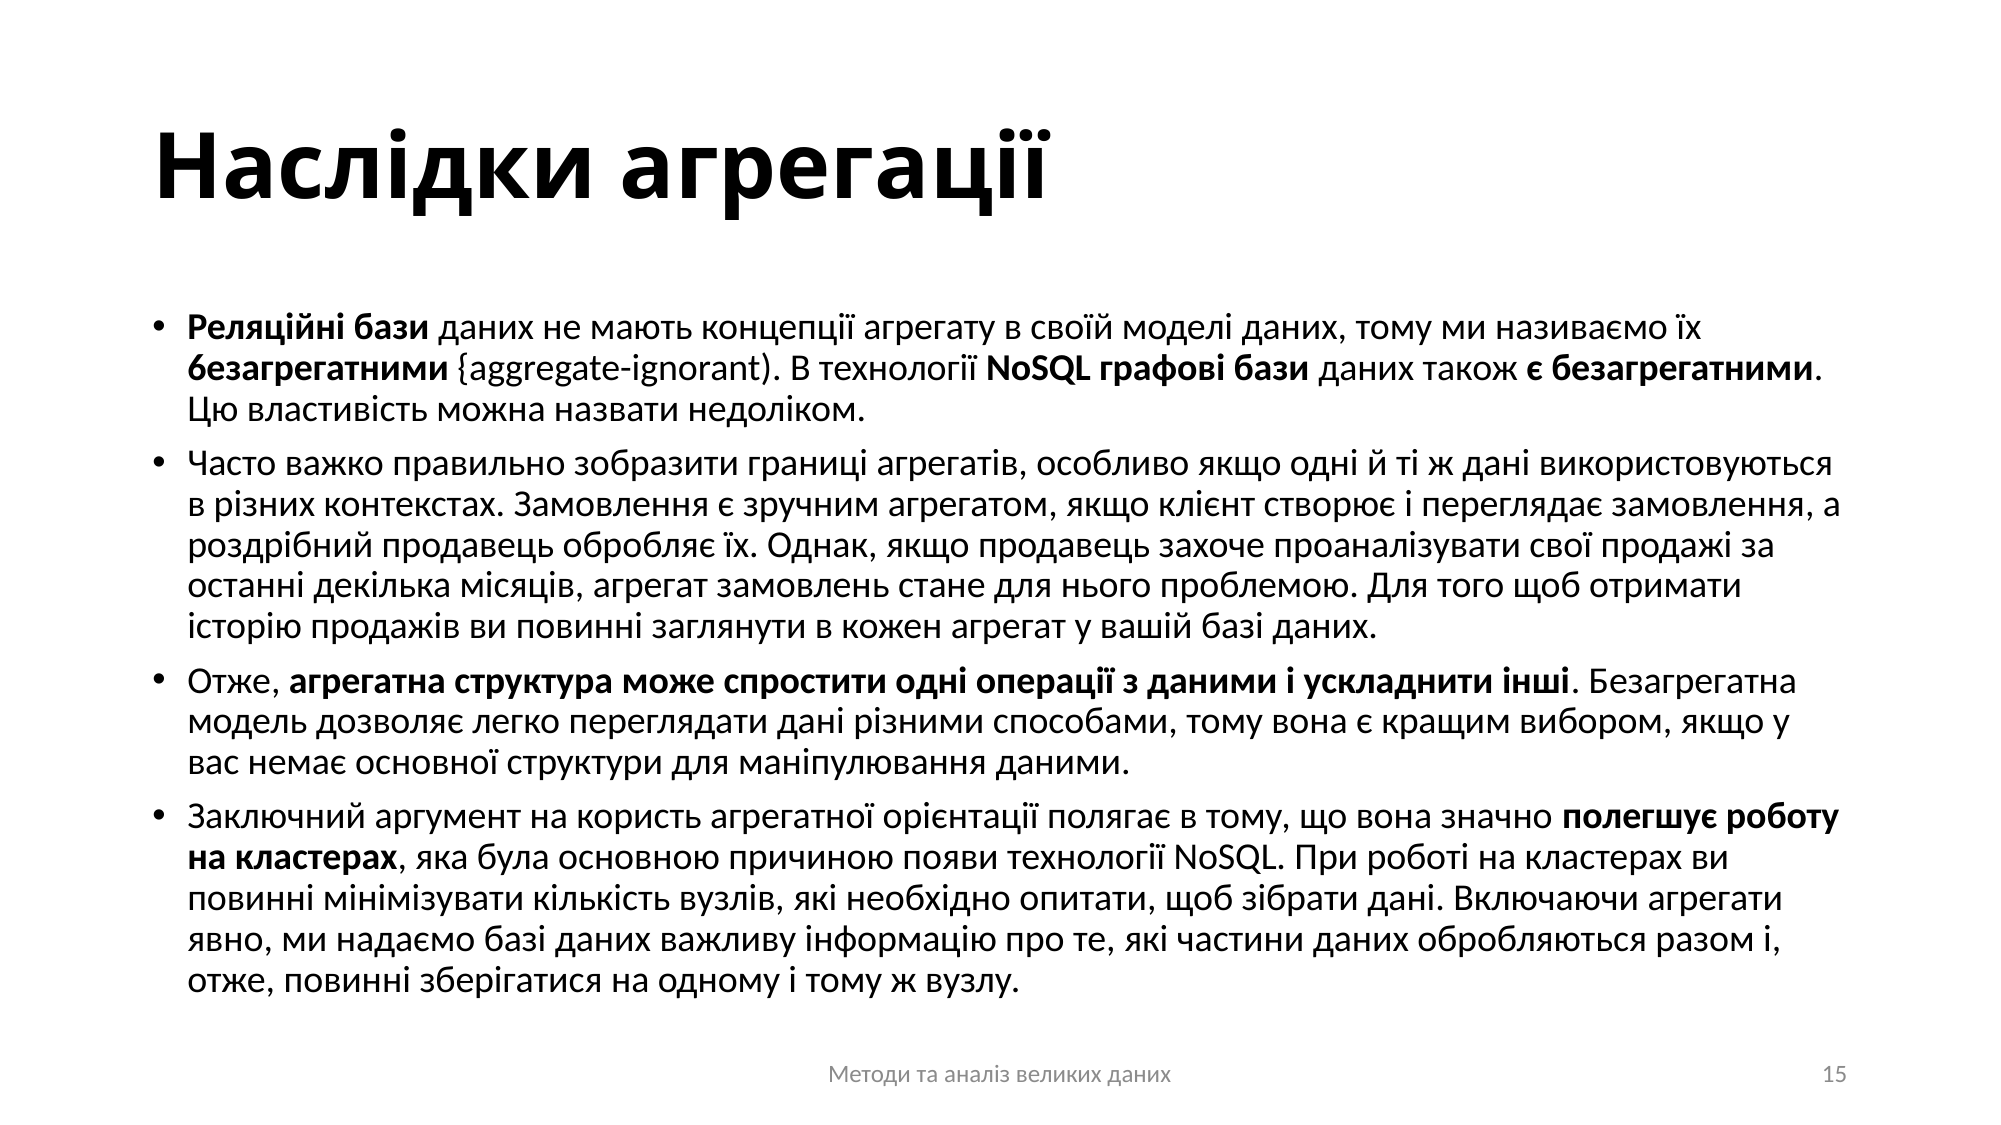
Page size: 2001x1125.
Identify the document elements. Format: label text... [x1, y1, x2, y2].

title Наслідки агрегації [137, 59, 1863, 278]
list Реляційні бази даних не мають концепції агрегату в своїй моделі даних, тому ми називаємо їх 6езагрегатними {aggregate-ignorant). В технології NoSQL графові бази даних також є безагрегатними. Цю властивість можна назвати недоліком. Часто важко правильно зобразити границі агрегатів, особливо якщо одні й ті ж дані використовуються в різних контекстах. Замовлення є зручним агрегатом, якщо клієнт створює і переглядає замовлення, а роздрібний продавець обробляє їх. Однак, якщо продавець захоче проаналізувати свої продажі за останні декілька місяців, агрегат замовлень стане для нього проблемою. Для того щоб отримати історію продажів ви повинні заглянути в кожен агрегат у вашій базі даних. Отже, агрегатна структура може спростити одні операції з даними і ускладнити інші. Безагрегатна модель дозволяє легко переглядати дані різними способами, тому вона є кращим вибором, якщо у вас немає основної структури для маніпулювання даними. Заключний аргумент на користь агрегатної орієнтації полягає в тому, що вона значно полегшує роботу на кластерах, яка була основною причиною появи технології NoSQL. При роботі на кластерах ви повинні мінімізувати кількість вузлів, які необхідно опитати, щоб зібрати дані. Включаючи агрегати явно, ми надаємо базі даних важливу інформацію про те, які частини даних обробляються разом і, отже, повинні зберігатися на одному і тому ж вузлу. [137, 299, 1863, 1014]
slide_number 15 [1412, 1042, 1863, 1103]
footer Методи та аналіз великих даних [662, 1042, 1338, 1103]
